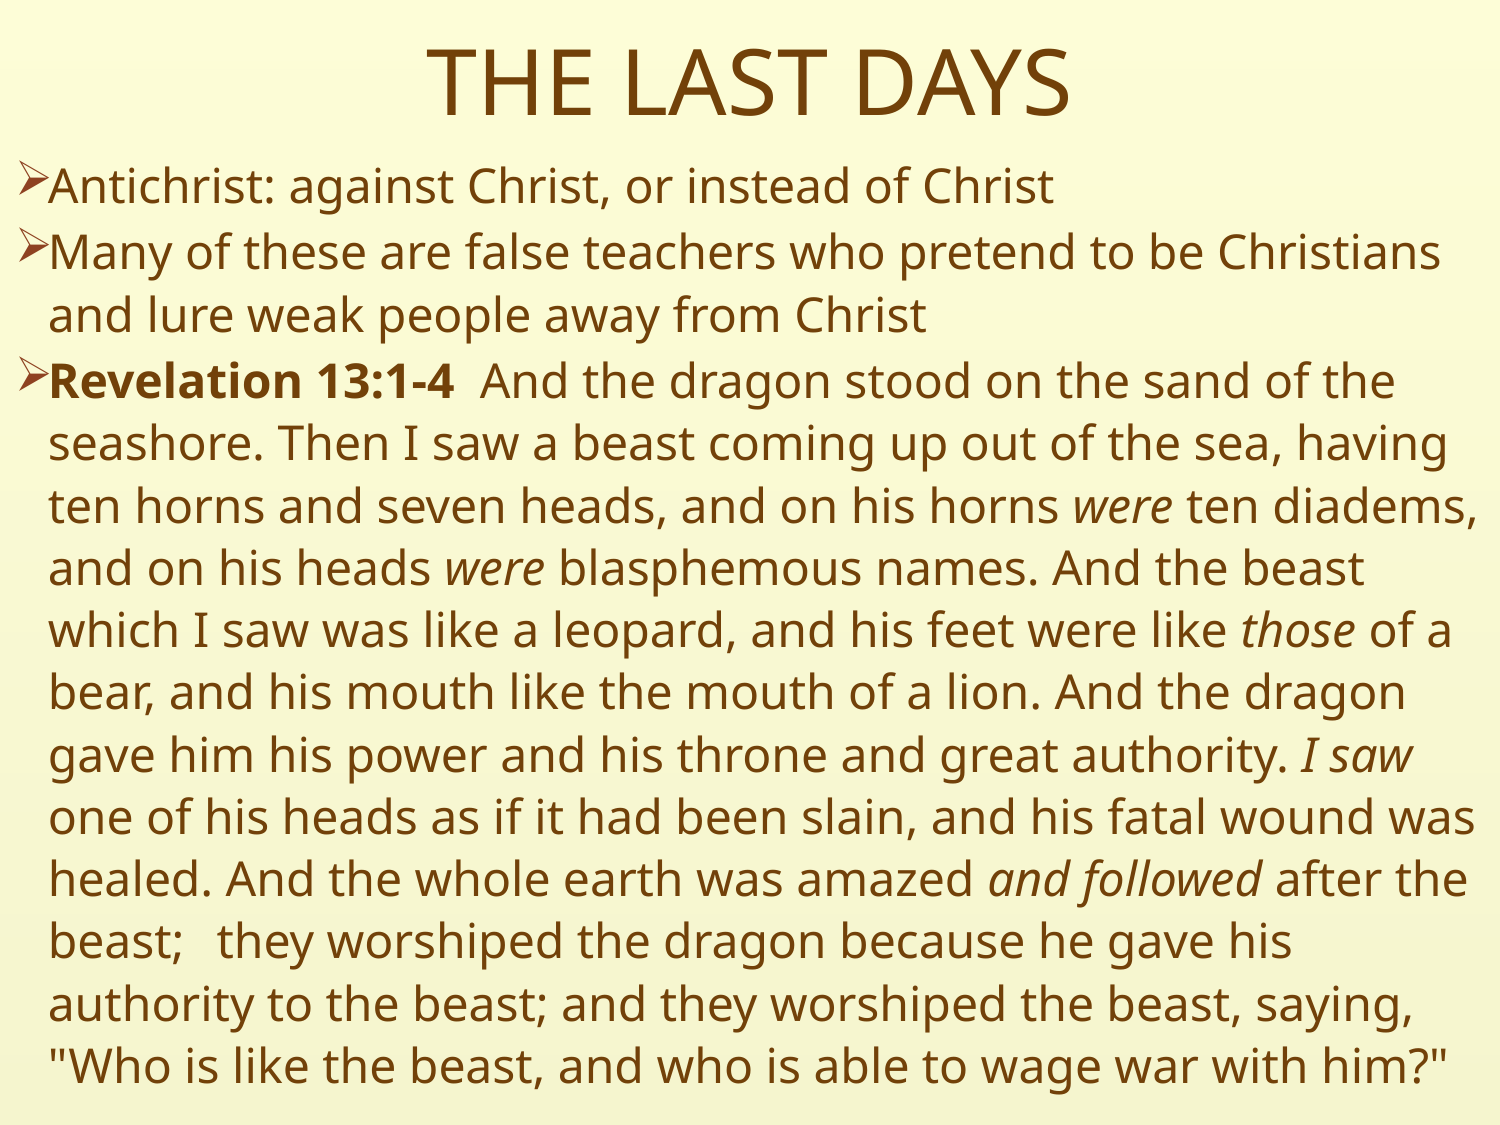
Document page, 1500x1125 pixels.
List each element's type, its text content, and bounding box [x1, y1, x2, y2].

list Antichrist: against Christ, or instead of Christ Many of these are false teachers who pretend to be Christians and lure weak people away from Christ Revelation 13:1-4 And the dragon stood on the sand of the seashore. Then I saw a beast coming up out of the sea, having ten horns and seven heads, and on his horns were ten diadems, and on his heads were blasphemous names. And the beast which I saw was like a leopard, and his feet were like those of a bear, and his mouth like the mouth of a lion. And the dragon gave him his power and his throne and great authority. I saw one of his heads as if it had been slain, and his fatal wound was healed. And the whole earth was amazed and followed after the beast; they worshiped the dragon because he gave his authority to the beast; and they worshiped the beast, saying, "Who is like the beast, and who is able to wage war with him?" [0, 143, 1500, 1125]
title THE LAST DAYS [0, 0, 1500, 143]
